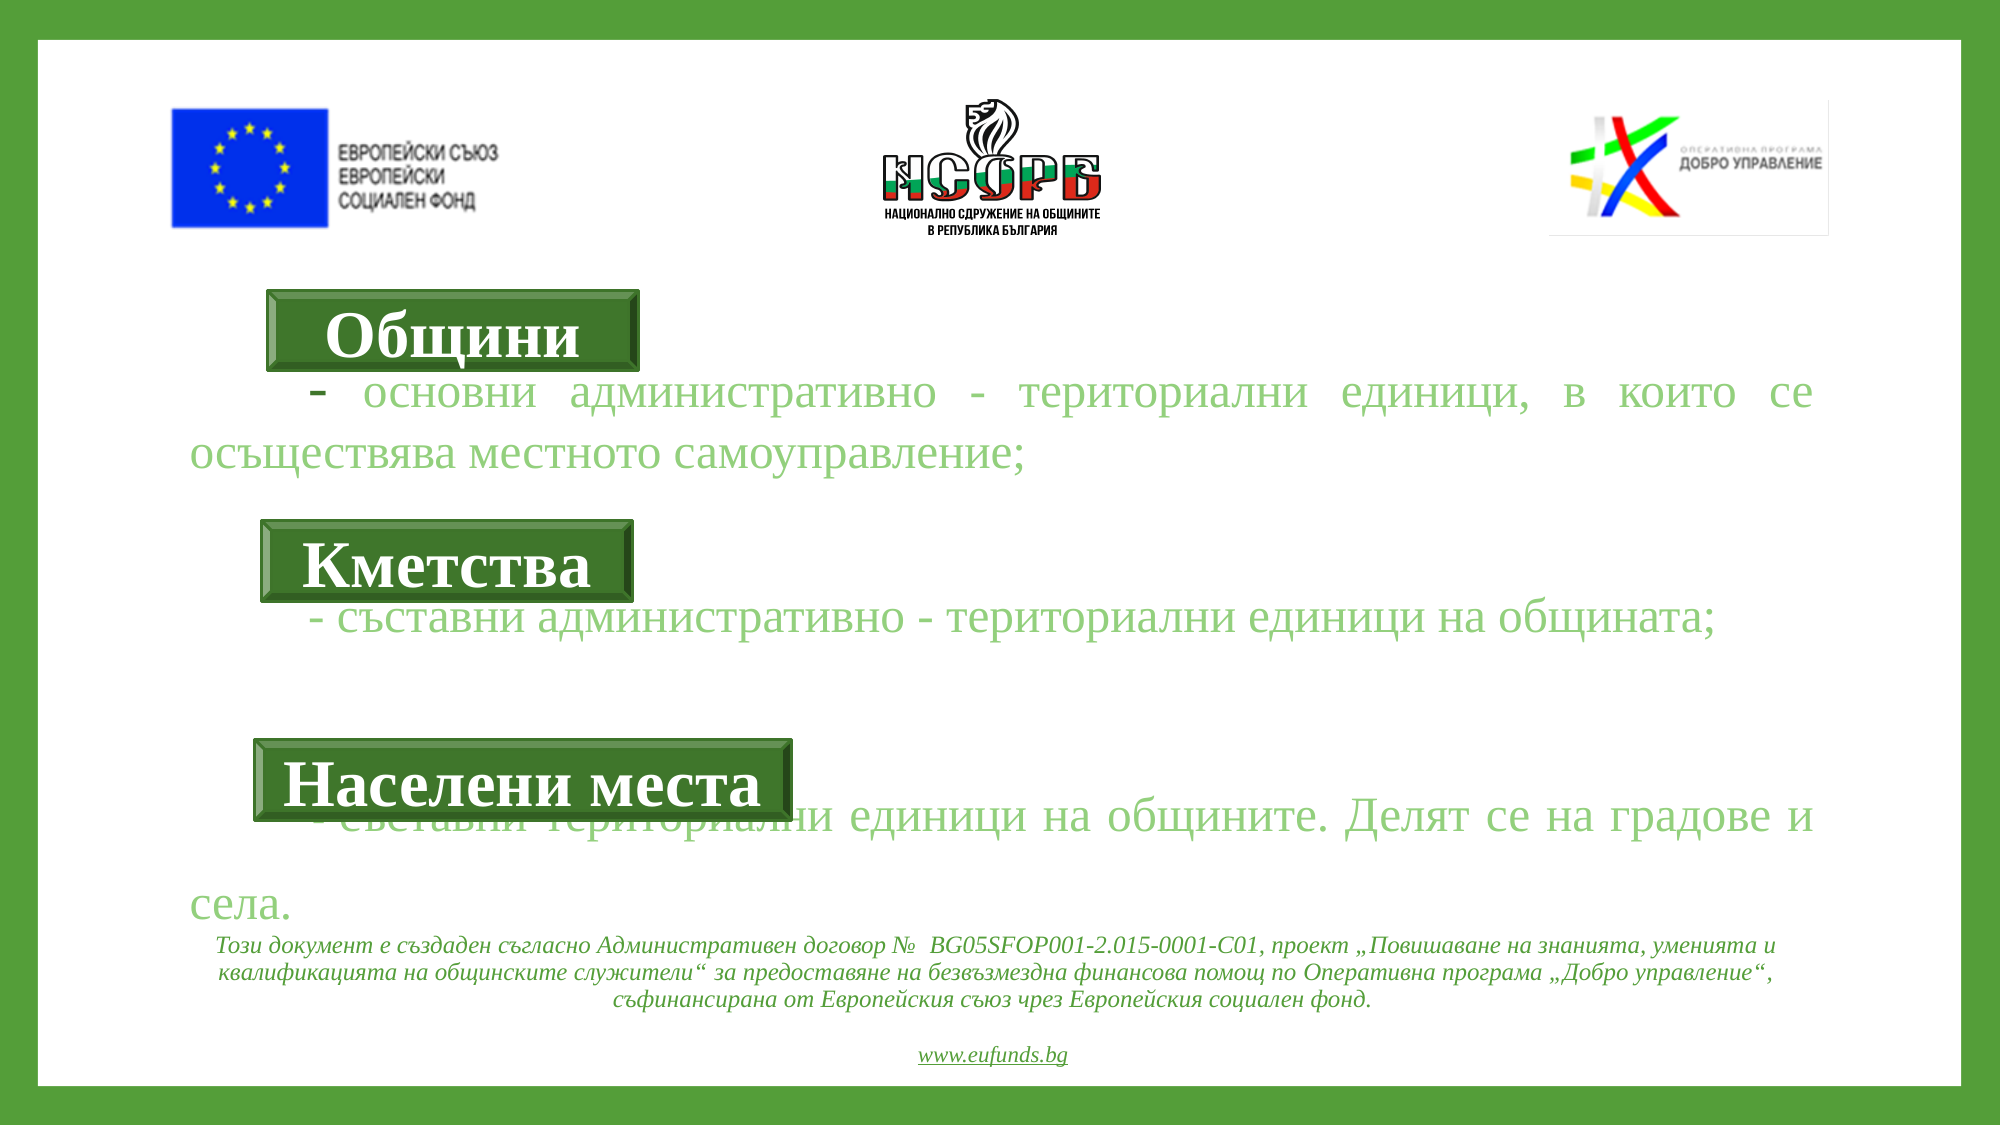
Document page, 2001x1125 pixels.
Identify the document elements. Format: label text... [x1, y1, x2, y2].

picture [883, 98, 1101, 236]
picture [1549, 100, 1830, 238]
text_box Кметства [260, 519, 634, 603]
text_box Общини [265, 289, 640, 372]
text_box Този документ е създаден съгласно Административен договор № BG05SFOP001-2.015-0001-C01, проект „Повишаване на знанията, уменията и квалификацията на общинските служители“ за предоставяне на безвъзмездна финансова помощ по Оперативна програма „Добро управление“, съфинансирана от Европейския съюз чрез Европейския социален фонд. www.eufunds.bg [121, 924, 1863, 1125]
list - основни административно - териториални единици, в които се осъществява местното самоуправление; - съставни административно - териториални единици на общината; - съставни териториални единици на общините. Делят се на градове и села. [174, 88, 1830, 924]
text_box Населени места [253, 738, 793, 822]
picture [155, 93, 530, 244]
